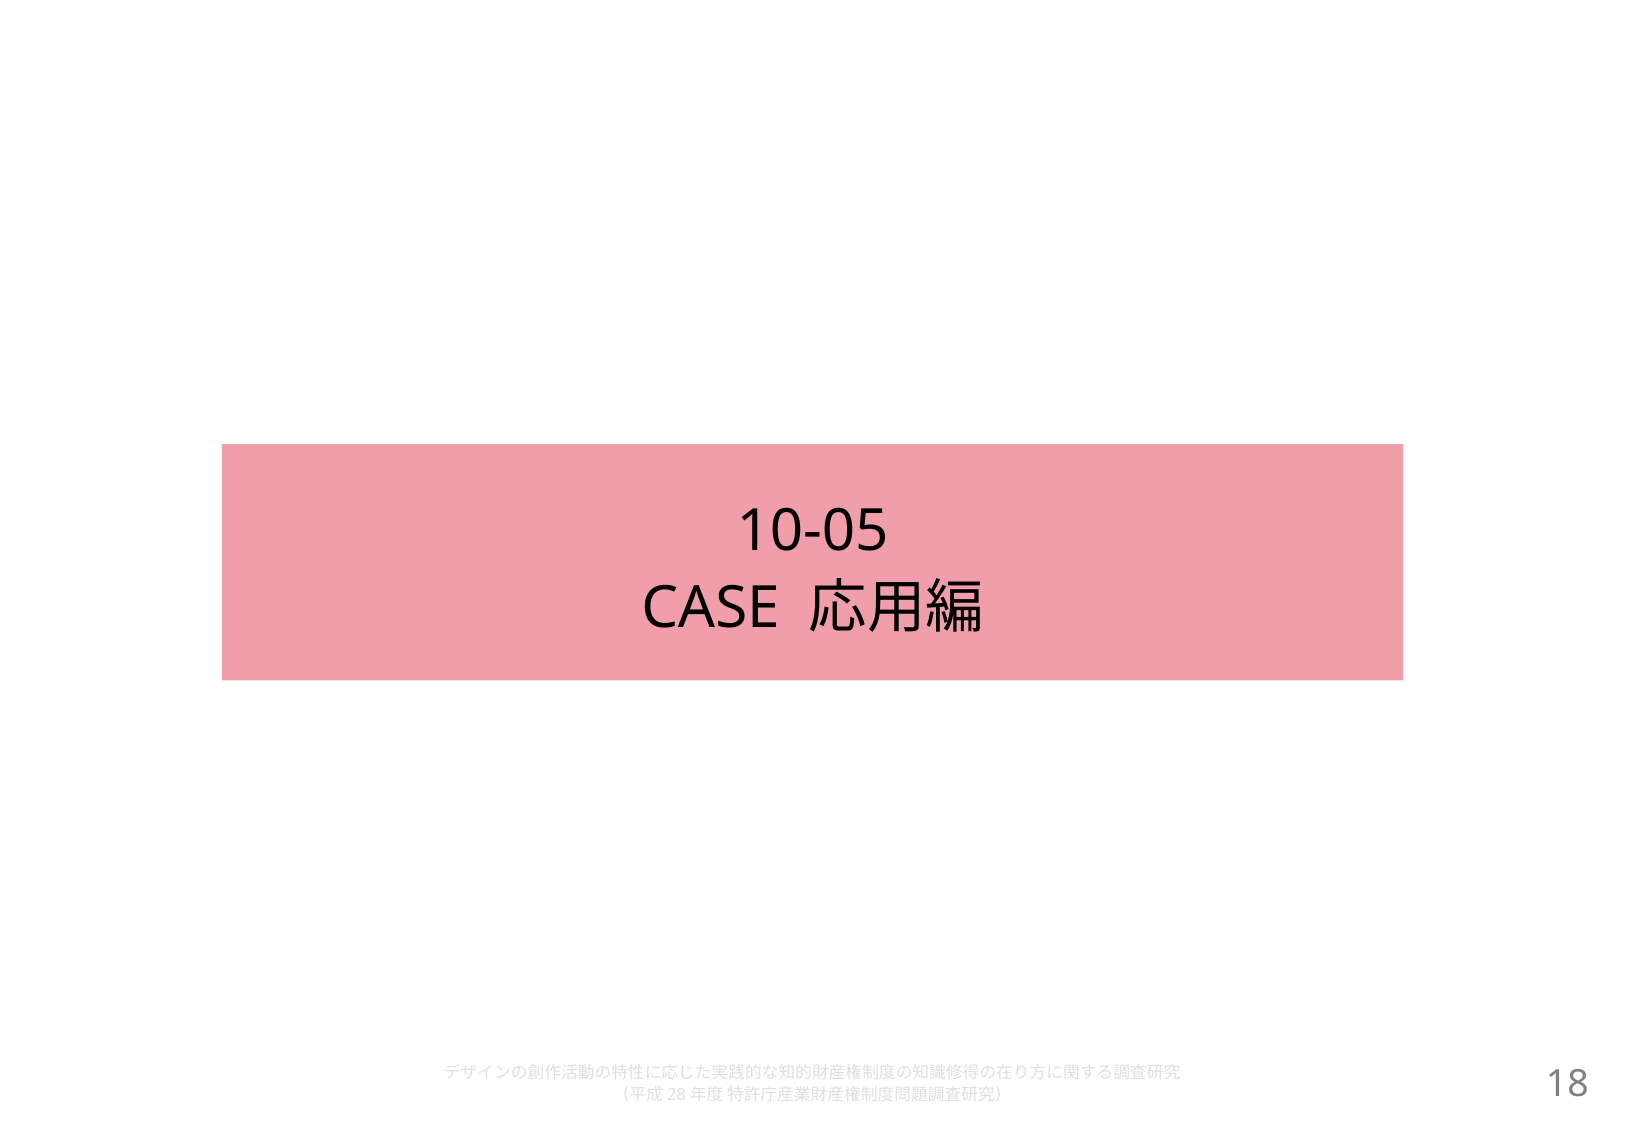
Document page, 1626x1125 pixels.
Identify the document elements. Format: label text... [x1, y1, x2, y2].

title 10-05 CASE 応用編 [221, 444, 1404, 681]
footer デザインの創作活動の特性に応じた実践的な知的財産権制度の知識修得の在り方に関する調査研究 （平成28年度 特許庁産業財産権制度問題調査研究） [21, 1058, 1604, 1106]
